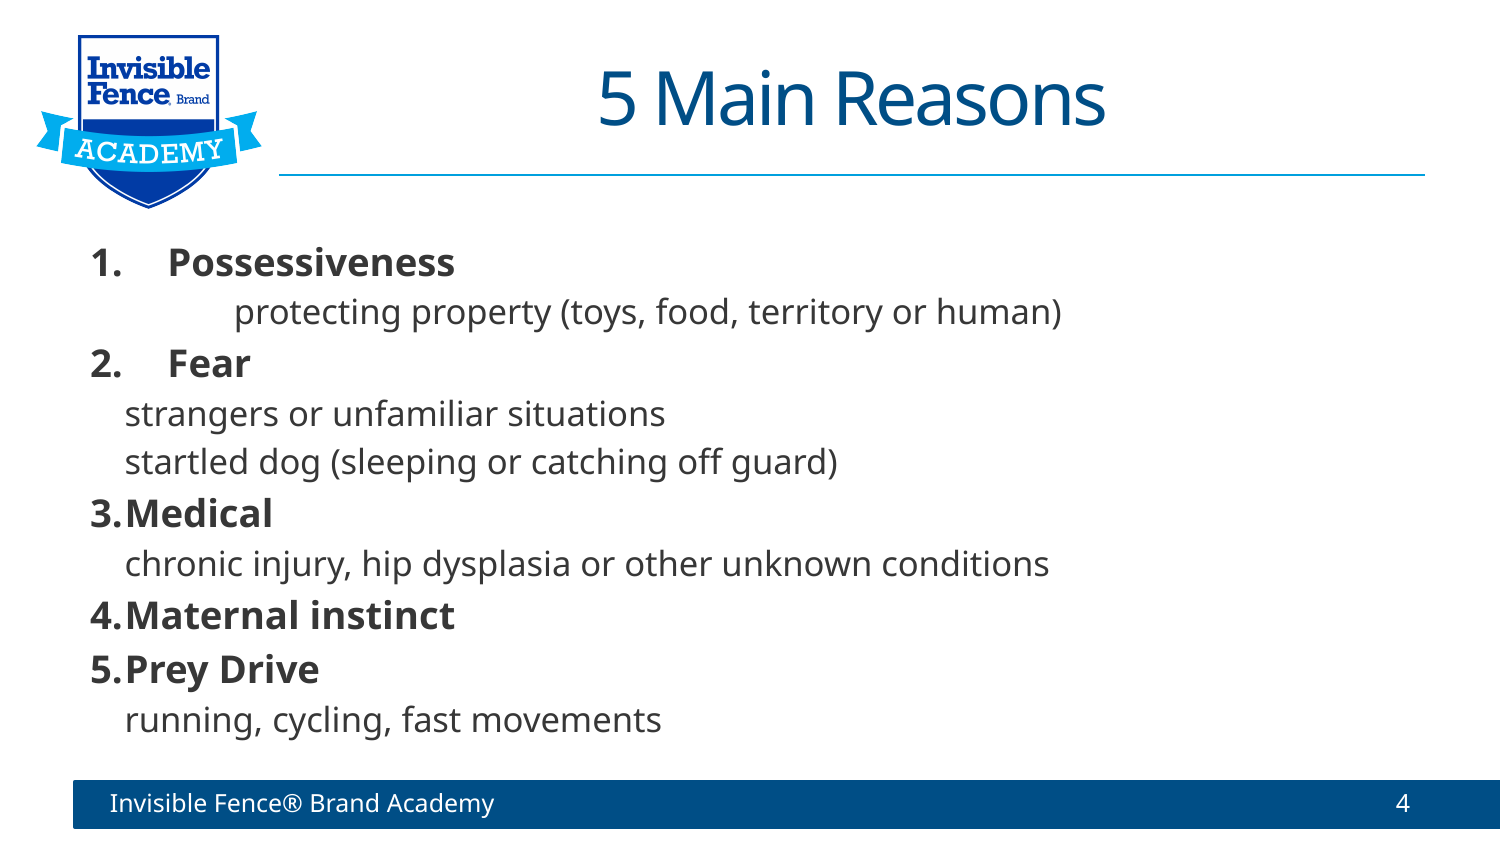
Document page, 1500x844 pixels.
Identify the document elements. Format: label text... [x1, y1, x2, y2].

picture [36, 35, 262, 209]
title 5 Main Reasons [278, 35, 1426, 155]
list Possessiveness protecting property (toys, food, territory or human) Fear strangers or unfamiliar situations startled dog (sleeping or catching off guard) 3. Medical chronic injury, hip dysplasia or other unknown conditions 4. Maternal instinct 5. Prey Drive running, cycling, fast movements [75, 176, 1425, 754]
slide_number 4 [1074, 782, 1425, 827]
footer Invisible Fence® Brand Academy [94, 782, 793, 827]
